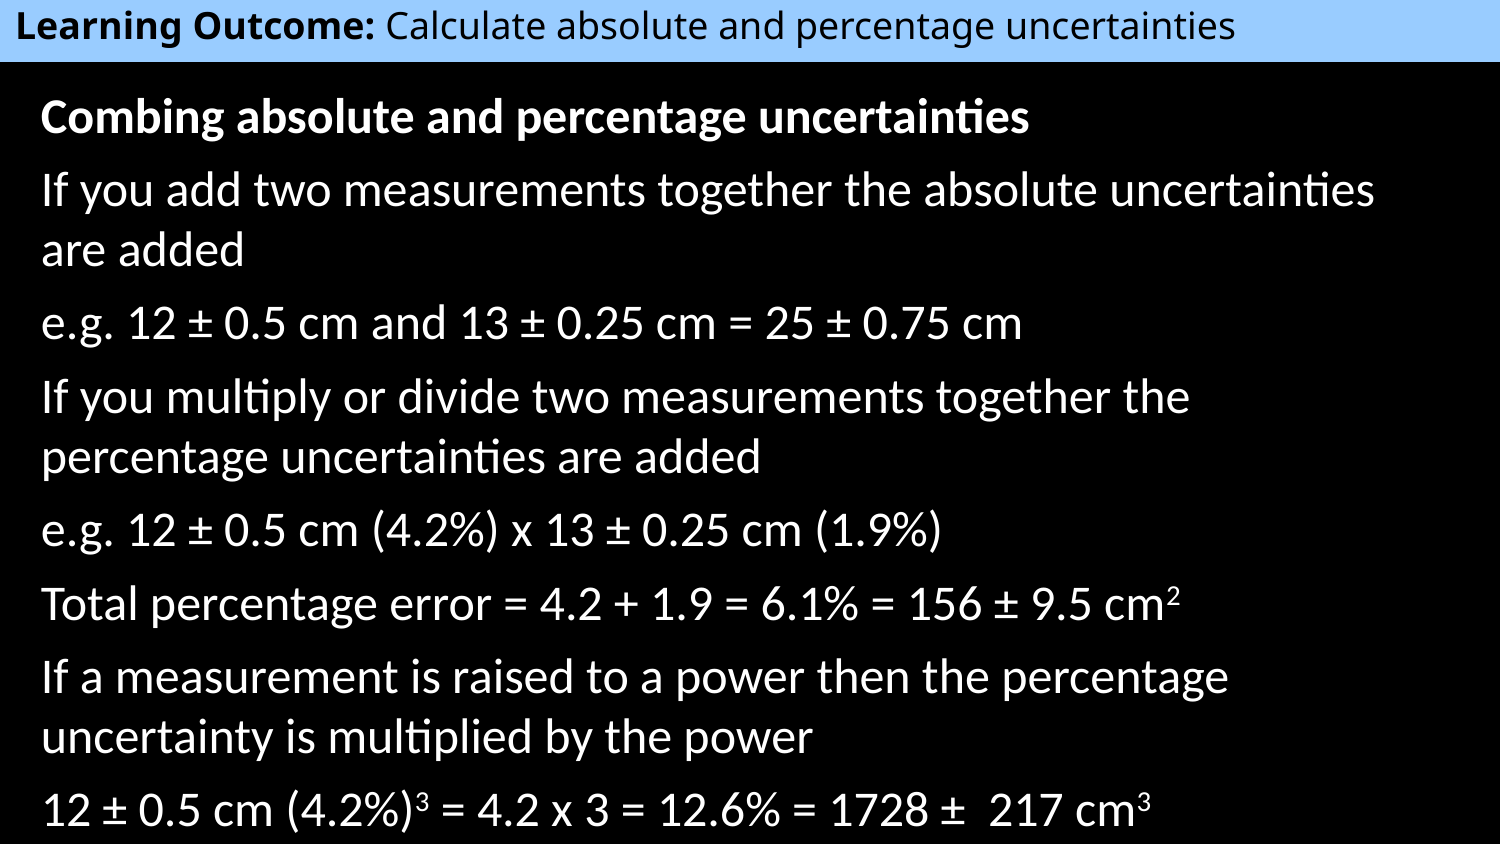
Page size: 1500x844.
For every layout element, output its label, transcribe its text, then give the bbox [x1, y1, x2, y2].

subtitle Combing absolute and percentage uncertainties If you add two measurements together the absolute uncertainties are added e.g. 12 ± 0.5 cm and 13 ± 0.25 cm = 25 ± 0.75 cm If you multiply or divide two measurements together the percentage uncertainties are added e.g. 12 ± 0.5 cm (4.2%) x 13 ± 0.25 cm (1.9%) Total percentage error = 4.2 + 1.9 = 6.1% = 156 ± 9.5 cm2 If a measurement is raised to a power then the percentage uncertainty is multiplied by the power 12 ± 0.5 cm (4.2%)3 = 4.2 x 3 = 12.6% = 1728 ± 217 cm3 [25, 68, 1416, 156]
text_box Learning Outcome: Calculate absolute and percentage uncertainties [0, 0, 1500, 62]
